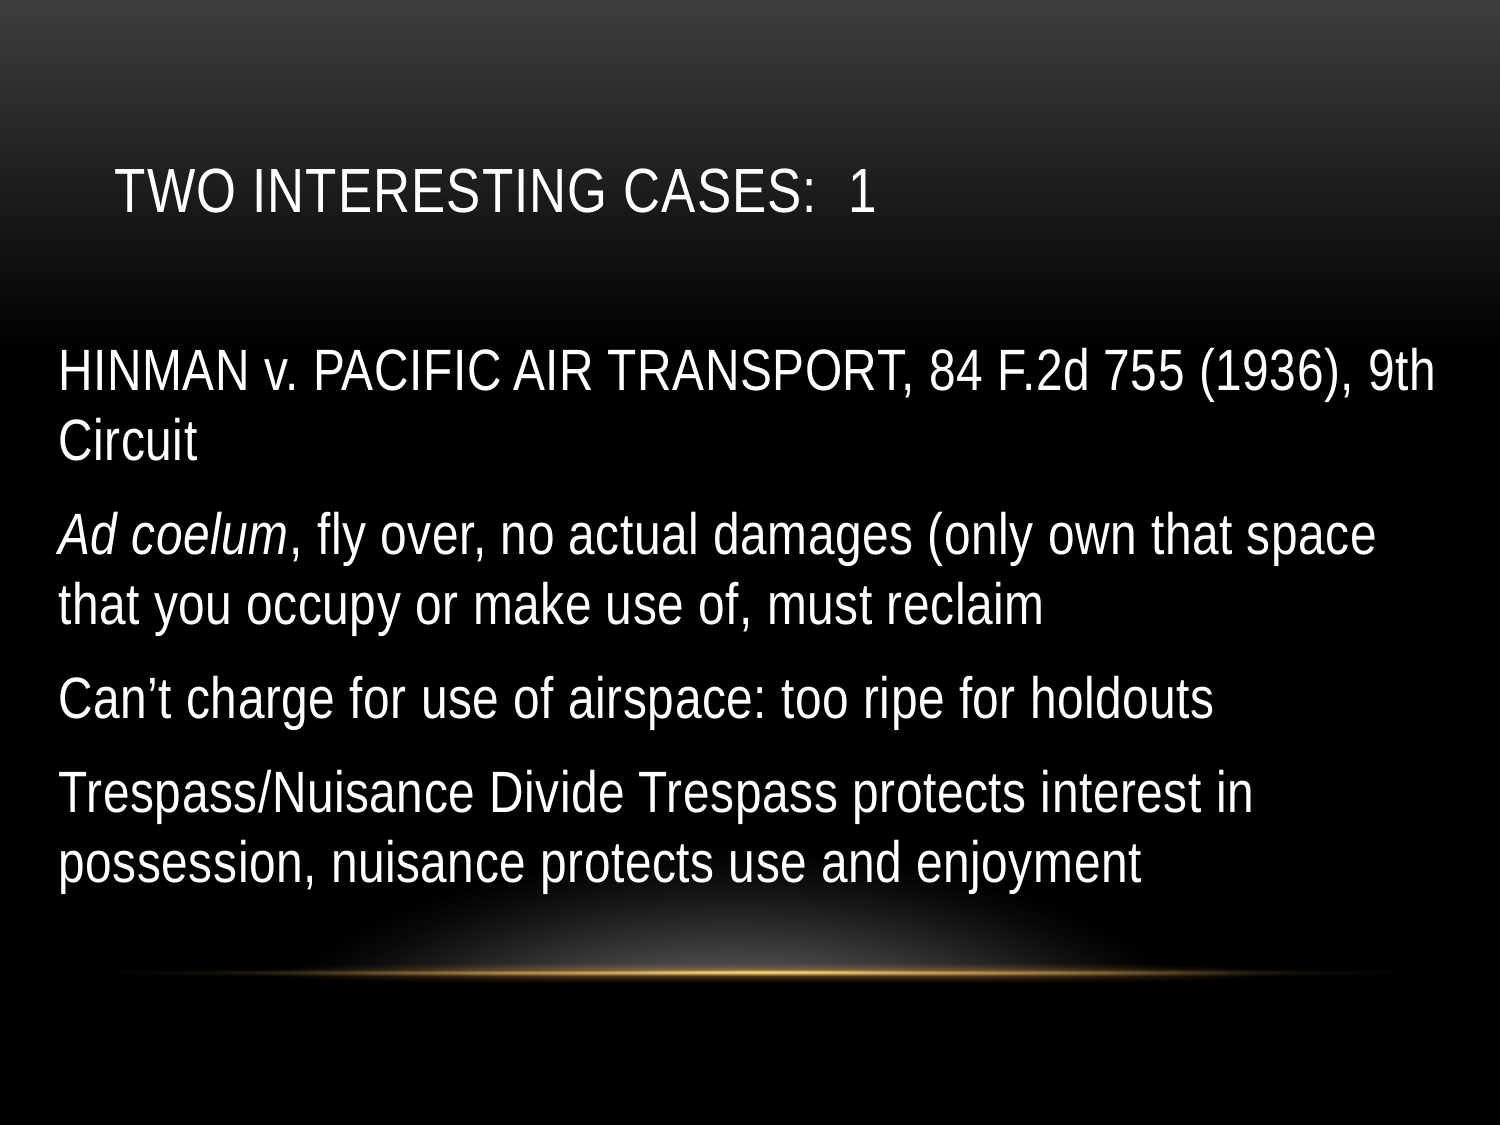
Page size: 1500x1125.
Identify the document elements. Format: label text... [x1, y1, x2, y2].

picture [0, 0, 1500, 1125]
list HINMAN v. PACIFIC AIR TRANSPORT, 84 F.2d 755 (1936), 9th Circuit Ad coelum, fly over, no actual damages (only own that space that you occupy or make use of, must reclaim Can’t charge for use of airspace: too ripe for holdouts Trespass/Nuisance Divide Trespass protects interest in possession, nuisance protects use and enjoyment [37, 324, 1463, 1075]
title Two Interesting Cases: 1 [99, 45, 1400, 233]
